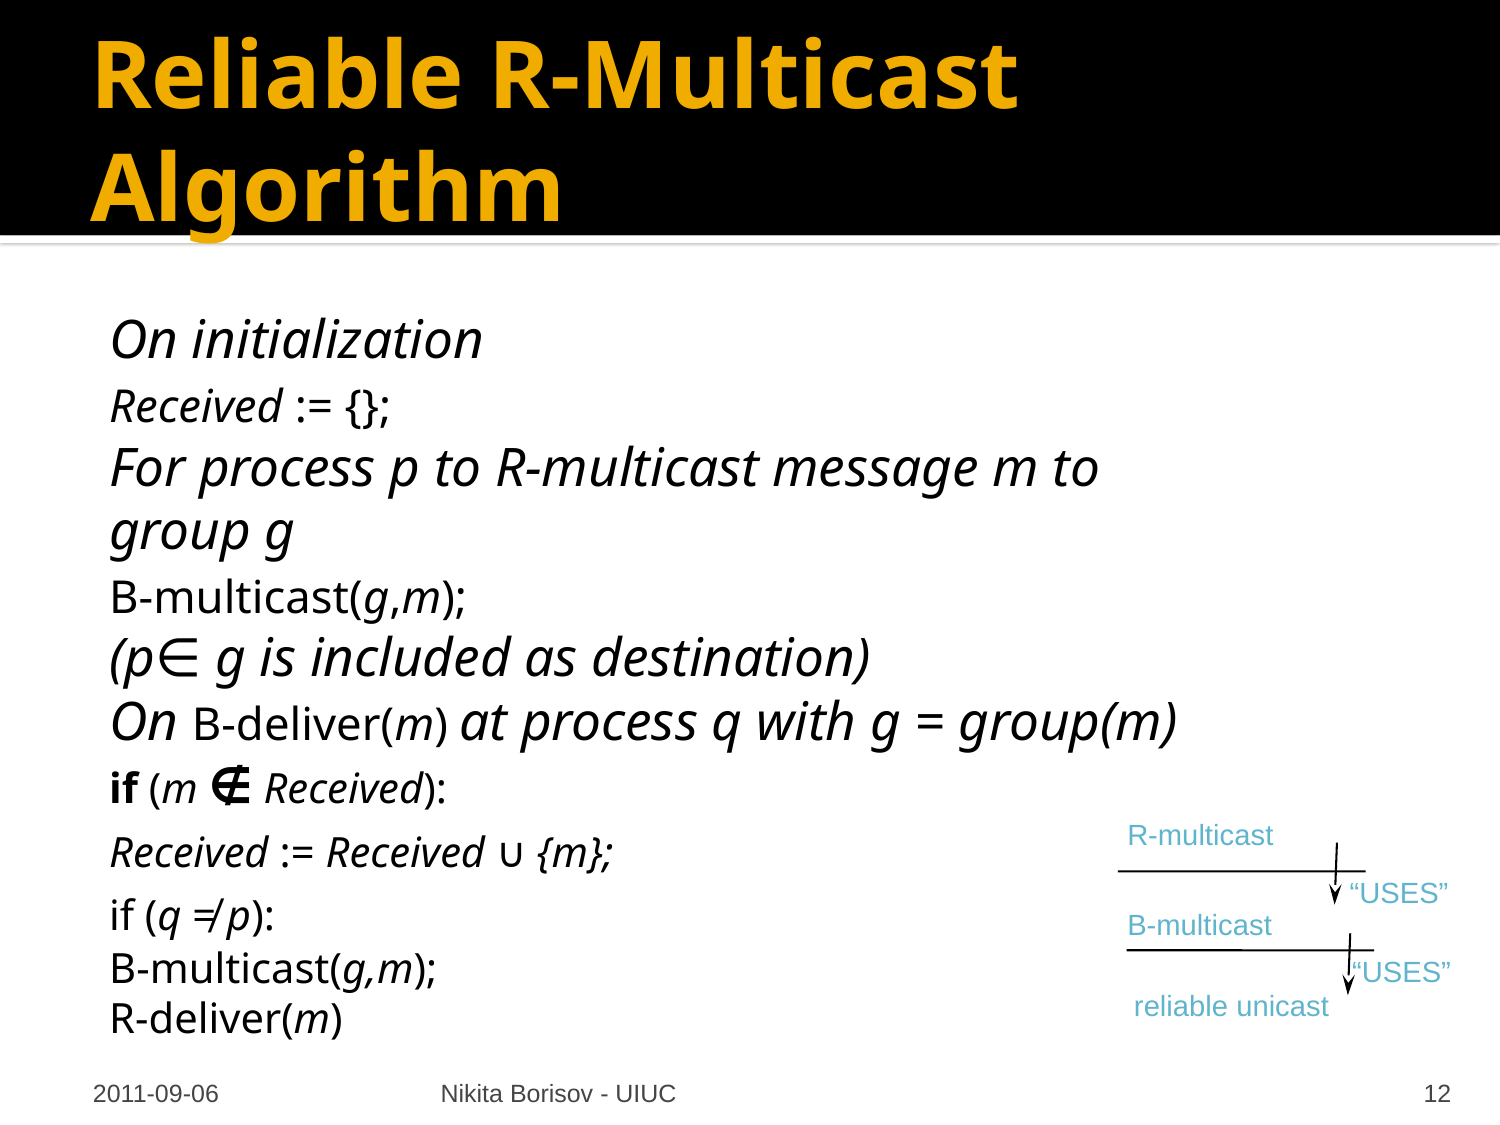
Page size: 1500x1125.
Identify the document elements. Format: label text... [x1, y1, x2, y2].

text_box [1112, 812, 1467, 1031]
list On initialization Received := {}; For process p to R-multicast message m to group g B-multicast(g,m); (p∈ g is included as destination) On B-deliver(m) at process q with g = group(m) if (m ∉ Received): Received := Received ∪ {m}; if (q ≠ p): B-multicast(g,m); R-deliver(m) [75, 291, 1263, 1050]
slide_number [75, 1062, 425, 1108]
slide_number 12 [1345, 1062, 1467, 1108]
title Reliable R-Multicast Algorithm [75, 24, 1425, 231]
footer Nikita Borisov - UIUC [433, 1062, 1337, 1108]
